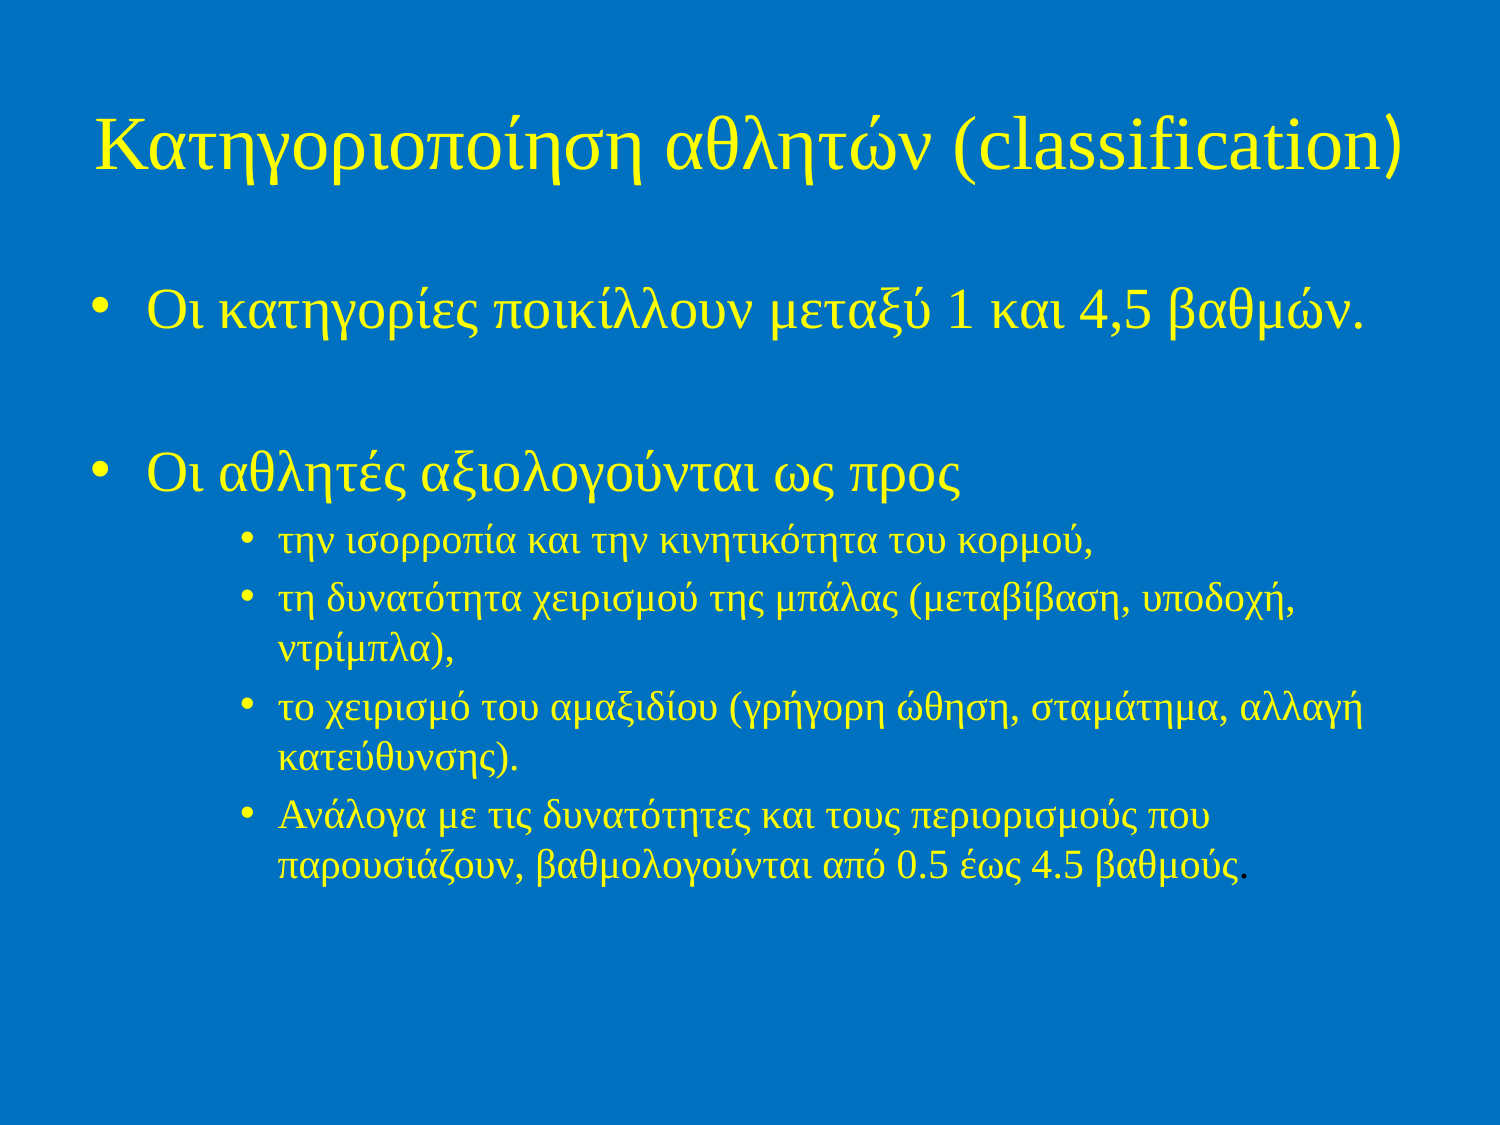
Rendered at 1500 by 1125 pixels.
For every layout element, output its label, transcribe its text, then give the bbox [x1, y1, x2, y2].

title Κατηγοριοποίηση αθλητών (classification) [75, 45, 1425, 233]
list Οι κατηγορίες ποικίλλουν μεταξύ 1 και 4,5 βαθμών. Οι αθλητές αξιολογούνται ως προς την ισορροπία και την κινητικότητα του κορμού, τη δυνατότητα χειρισμού της μπάλας (μεταβίβαση, υποδοχή, ντρίμπλα), το χειρισμό του αμαξιδίου (γρήγορη ώθηση, σταμάτημα, αλλαγή κατεύθυνσης). Ανάλογα με τις δυνατότητες και τους περιορισμούς που παρουσιάζουν, βαθμολογούνται από 0.5 έως 4.5 βαθμούς. [75, 262, 1425, 1005]
